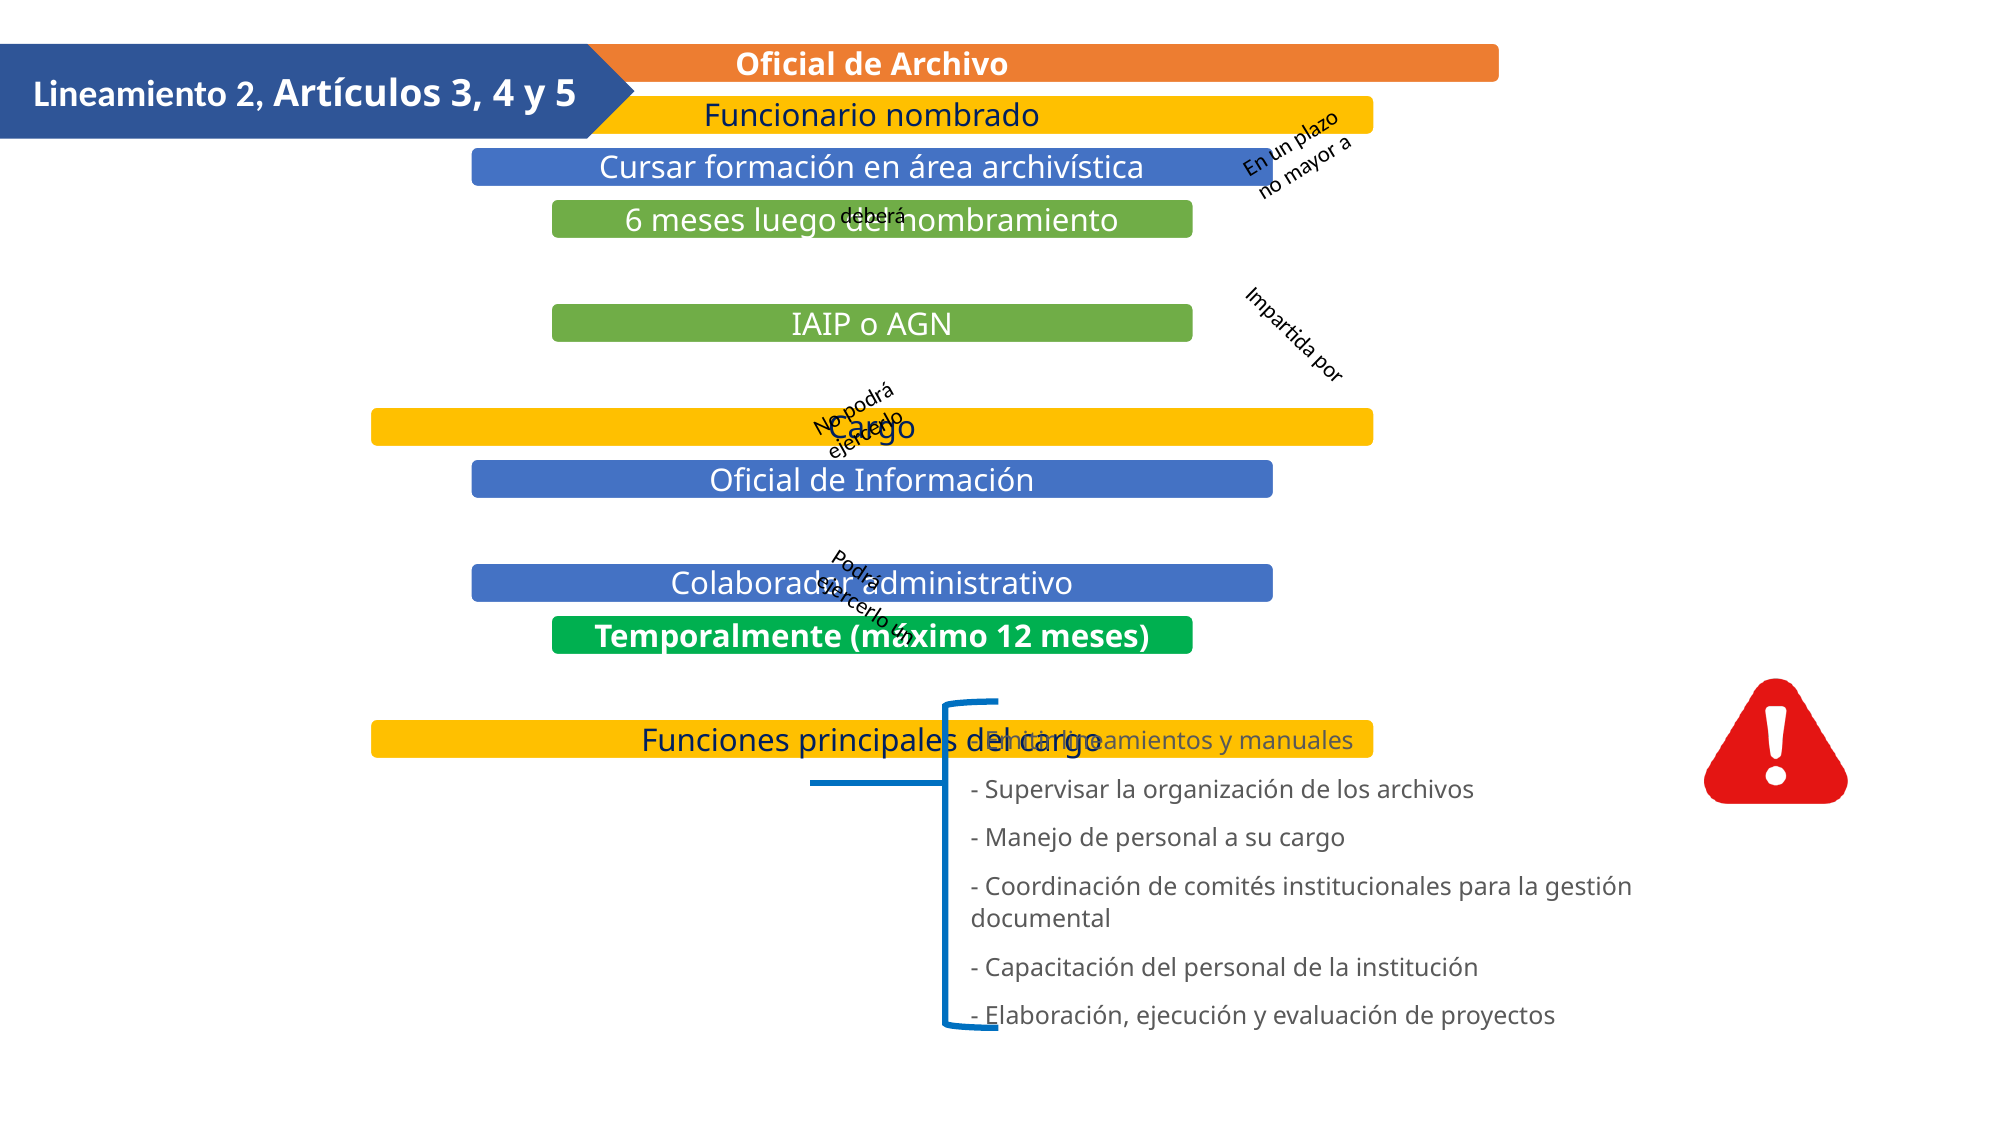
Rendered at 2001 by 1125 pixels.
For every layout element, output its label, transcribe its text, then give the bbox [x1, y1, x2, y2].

picture [1620, 654, 1931, 828]
text_box - Emitir lineamientos y manuales - Supervisar la organización de los archivos - Manejo de personal a su cargo - Coordinación de comités institucionales para la gestión documental - Capacitación del personal de la institución - Elaboración, ejecución y evaluación de proyectos [955, 828, 1676, 1038]
text_box Lineamiento 2, Artículos 3, 4 y 5 [0, 42, 87, 140]
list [87, 42, 1657, 863]
text_box [944, 863, 955, 1027]
